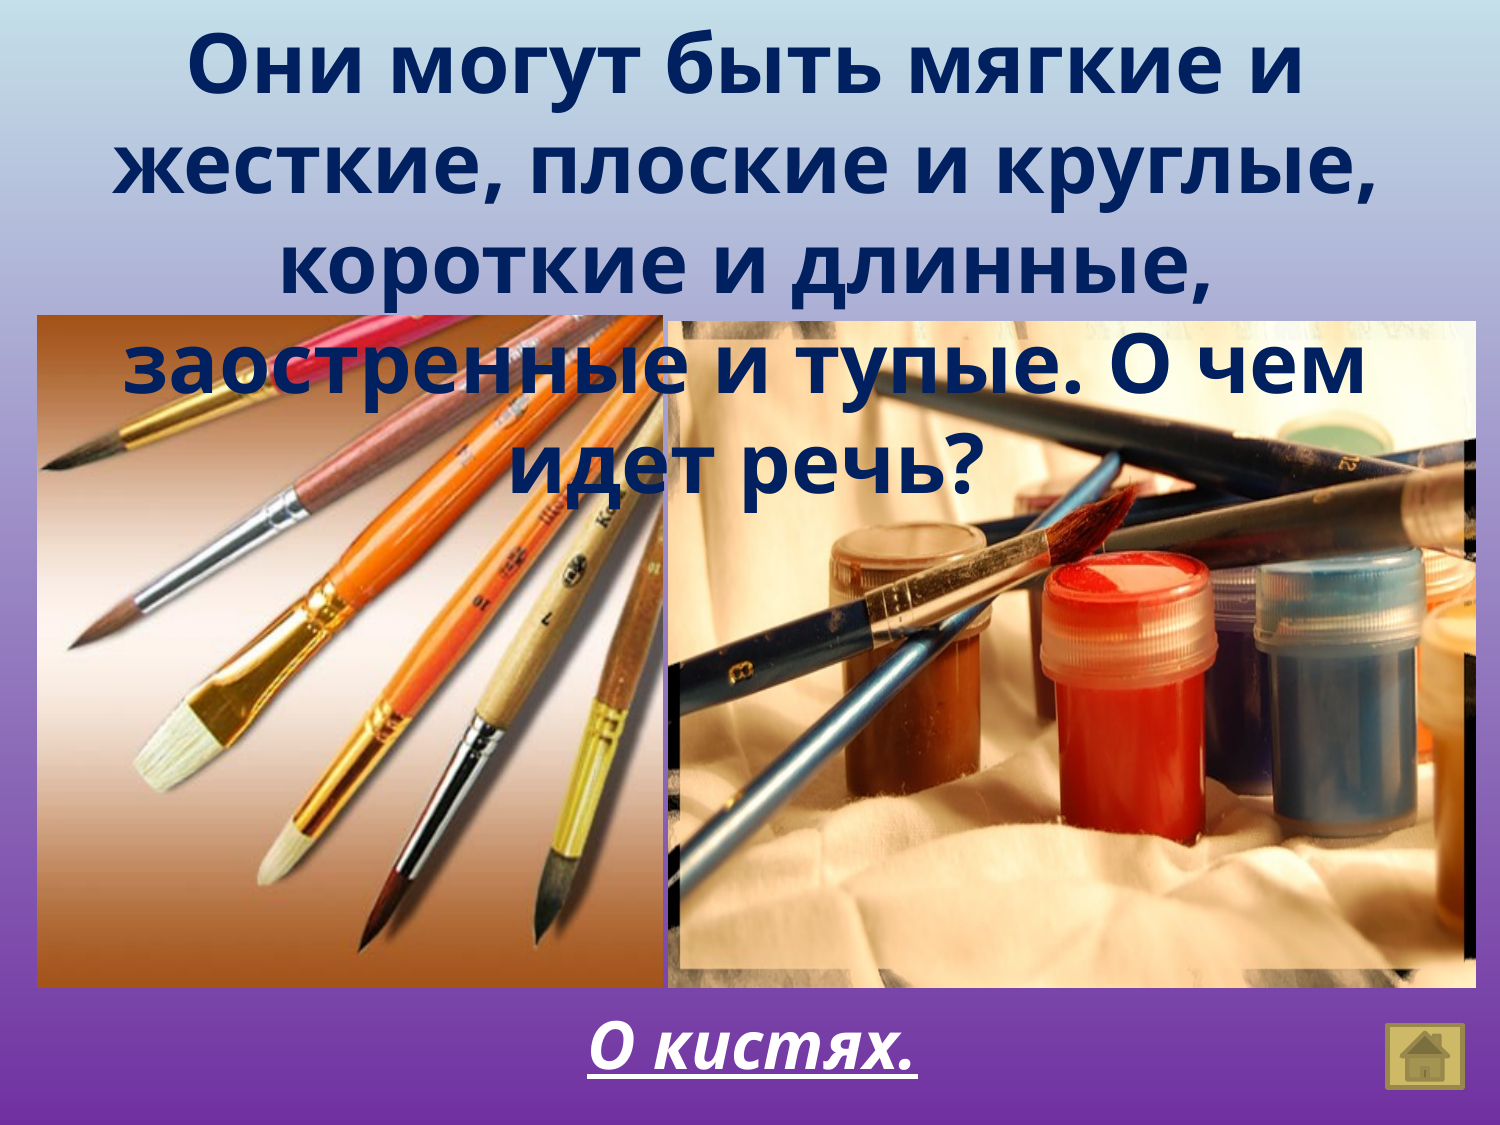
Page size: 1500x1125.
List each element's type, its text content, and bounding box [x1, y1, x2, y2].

text_box [1385, 1032, 1465, 1090]
list О кистях. [549, 1029, 1026, 1125]
text_box Они могут быть мягкие и жесткие, плоские и круглые, короткие и длинные, заостренные и тупые. О чем идет речь? [75, 3, 1418, 324]
picture [667, 320, 1476, 988]
picture [37, 315, 663, 988]
